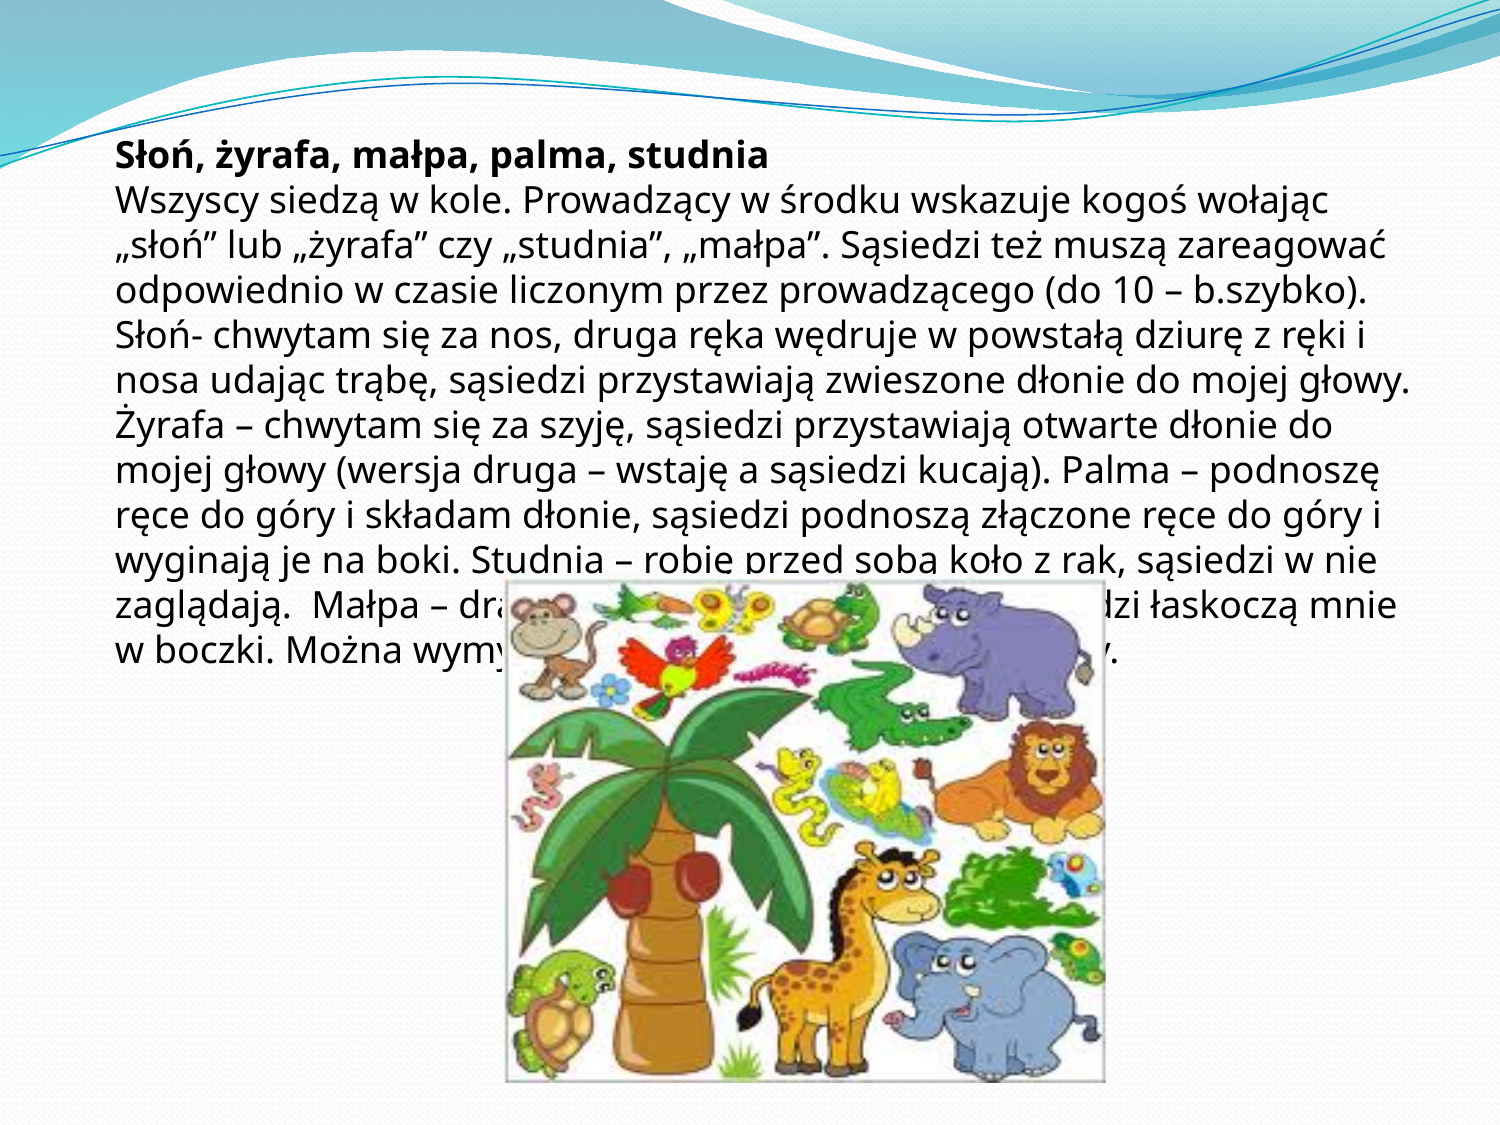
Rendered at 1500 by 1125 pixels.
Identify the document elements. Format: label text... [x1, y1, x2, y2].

text_box Słoń, żyrafa, małpa, palma, studnia Wszyscy siedzą w kole. Prowadzący w środku wskazuje kogoś wołając „słoń” lub „żyrafa” czy „studnia”, „małpa”. Sąsiedzi też muszą zareagować odpowiednio w czasie liczonym przez prowadzącego (do 10 – b.szybko). Słoń- chwytam się za nos, druga ręka wędruje w powstałą dziurę z ręki i nosa udając trąbę, sąsiedzi przystawiają zwieszone dłonie do mojej głowy. Żyrafa – chwytam się za szyję, sąsiedzi przystawiają otwarte dłonie do mojej głowy (wersja druga – wstaję a sąsiedzi kucają). Palma – podnoszę ręce do góry i składam dłonie, sąsiedzi podnoszą złączone ręce do góry i wyginają je na boki. Studnia – robię przed sobą koło z rąk, sąsiedzi w nie zaglądają. Małpa – drapię się po głowie i brzuchu, sąsiedzi łaskoczą mnie w boczki. Można wymyślić inne zwierzęta lub przedmioty. [100, 123, 1436, 678]
picture [501, 573, 1106, 1083]
